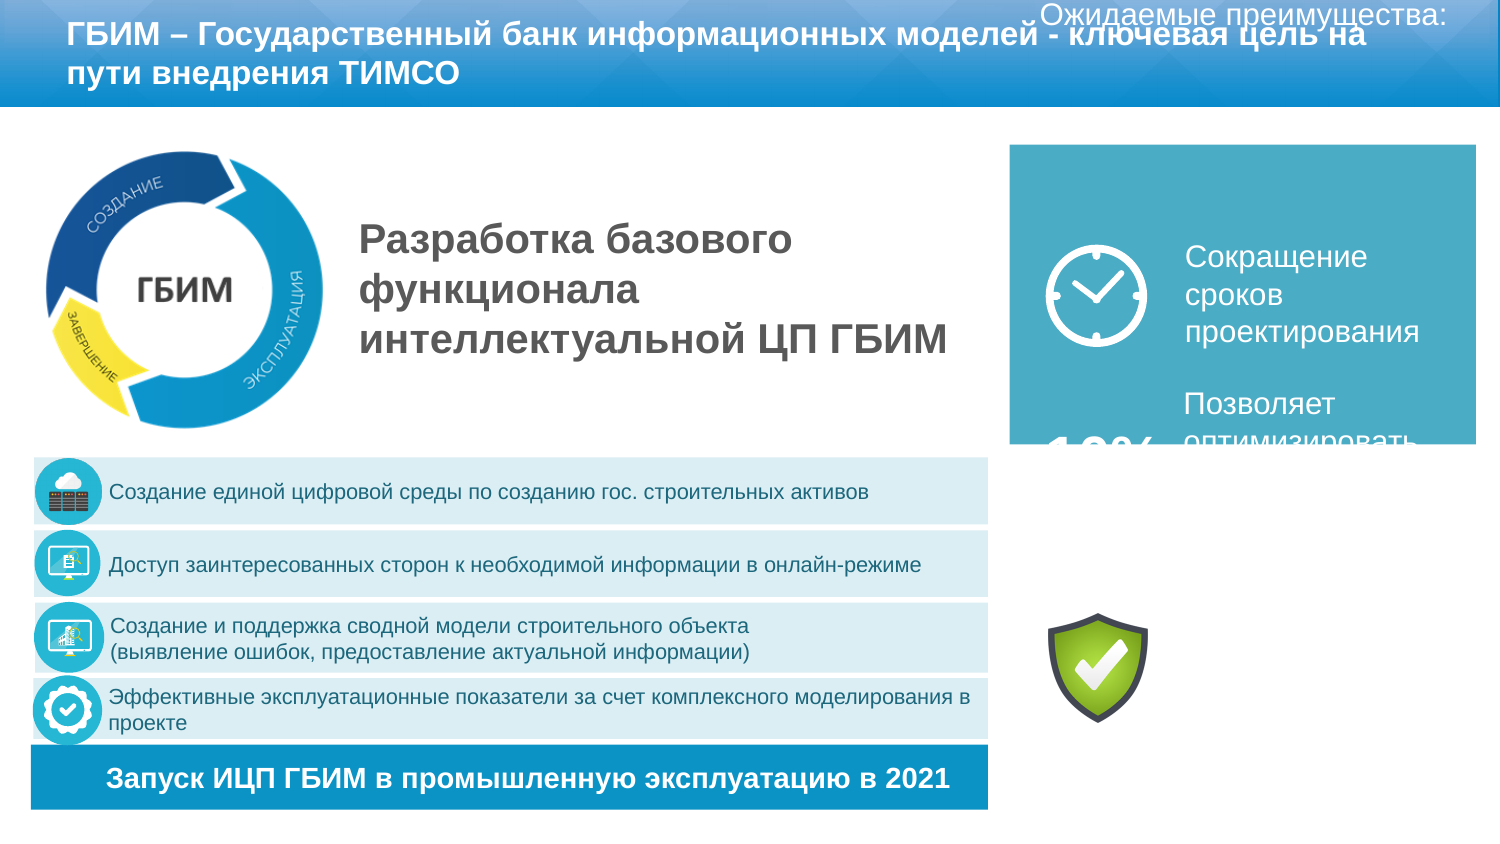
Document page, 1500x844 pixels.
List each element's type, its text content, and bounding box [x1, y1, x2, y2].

text_box Эффективные эксплуатационные показатели за счет комплексного моделирования в проекте [107, 676, 990, 741]
text_box Запуск ИЦП ГБИМ в промышленную эксплуатацию в 2021 [29, 742, 990, 812]
text_box Контроль за документацией приводит к порядку соблюдения норм безопасности и снижению рисков [1009, 558, 1472, 784]
picture [0, 0, 1497, 96]
picture [33, 601, 105, 673]
picture [40, 149, 328, 434]
text_box 10% [1030, 411, 1182, 497]
picture [1048, 613, 1148, 723]
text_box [33, 457, 989, 525]
text_box Разработка базового функционала интеллектуальной ЦП ГБИМ [343, 204, 1023, 370]
picture [1045, 244, 1148, 348]
text_box Сокращение сроков проектирования [1007, 228, 1475, 356]
text_box Позволяет оптимизировать эксплуатационные затраты [1006, 376, 1473, 541]
text_box Создание и поддержка сводной модели строительного объекта (выявление ошибок, предоставление актуальной информации) [109, 604, 990, 675]
picture [32, 674, 103, 744]
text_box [33, 529, 989, 598]
text_box Ожидаемые преимущества: [1009, 144, 1476, 445]
